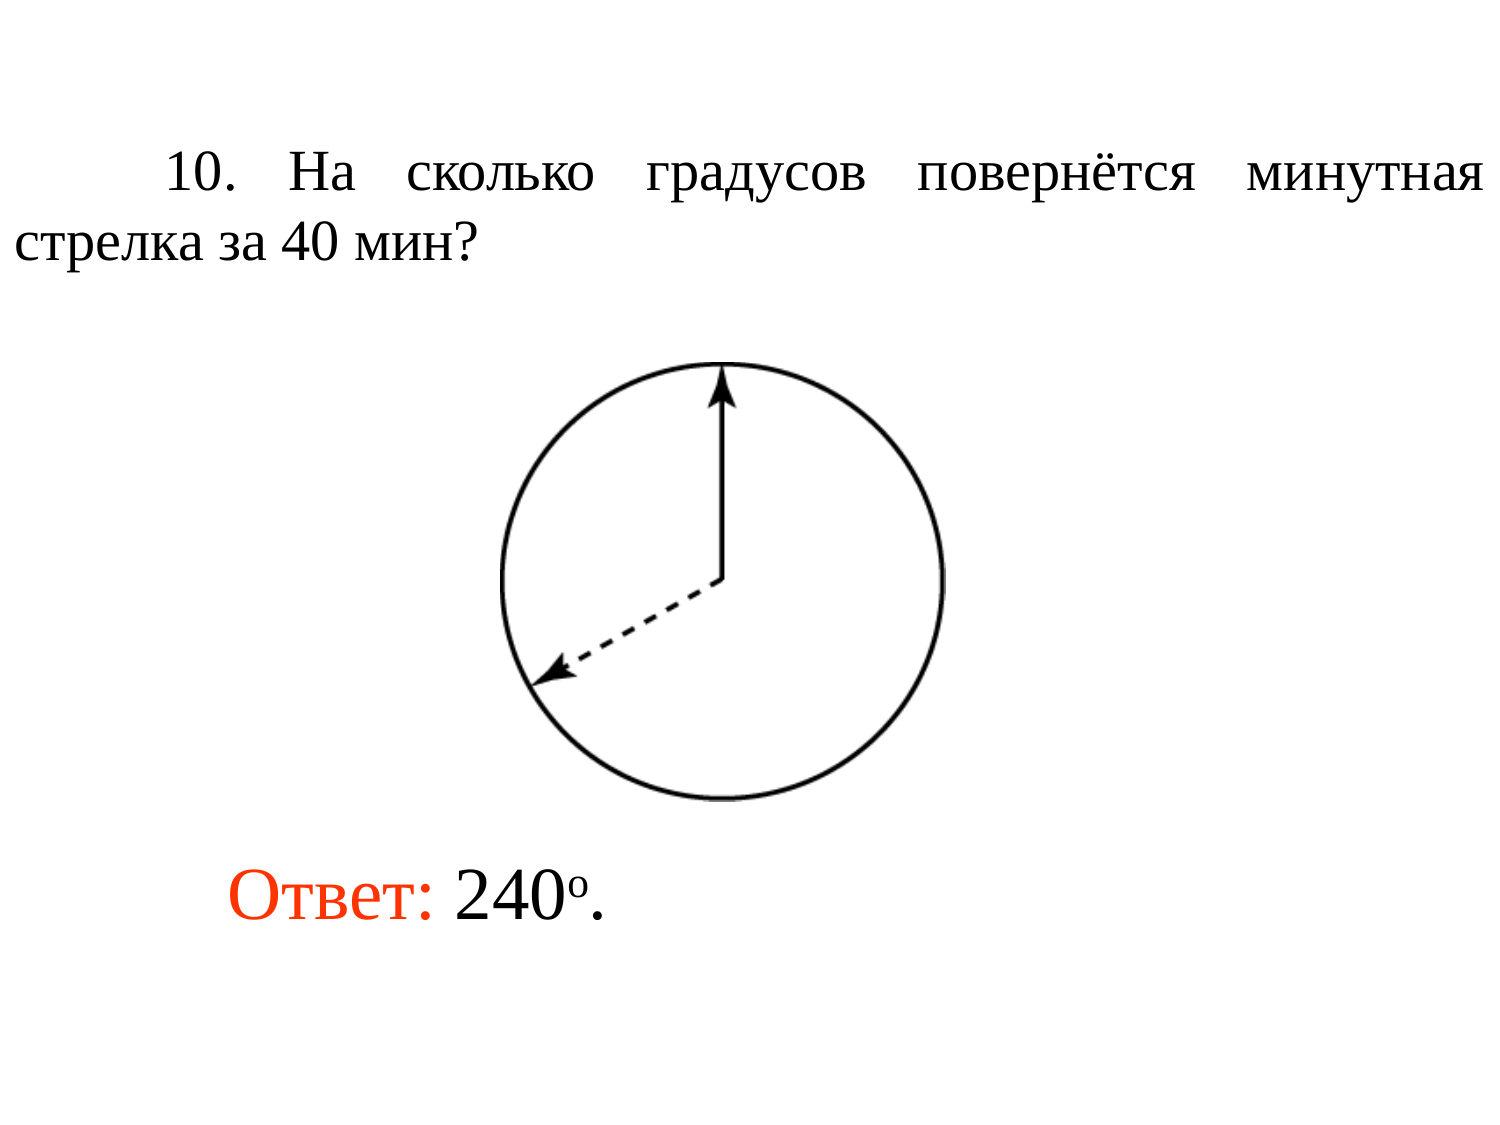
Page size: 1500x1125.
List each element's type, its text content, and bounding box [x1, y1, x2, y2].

text_box Ответ: 240о. [212, 837, 713, 943]
text_box 10. На сколько градусов повернётся минутная стрелка за 40 мин? [0, 124, 1500, 280]
picture [499, 362, 946, 803]
